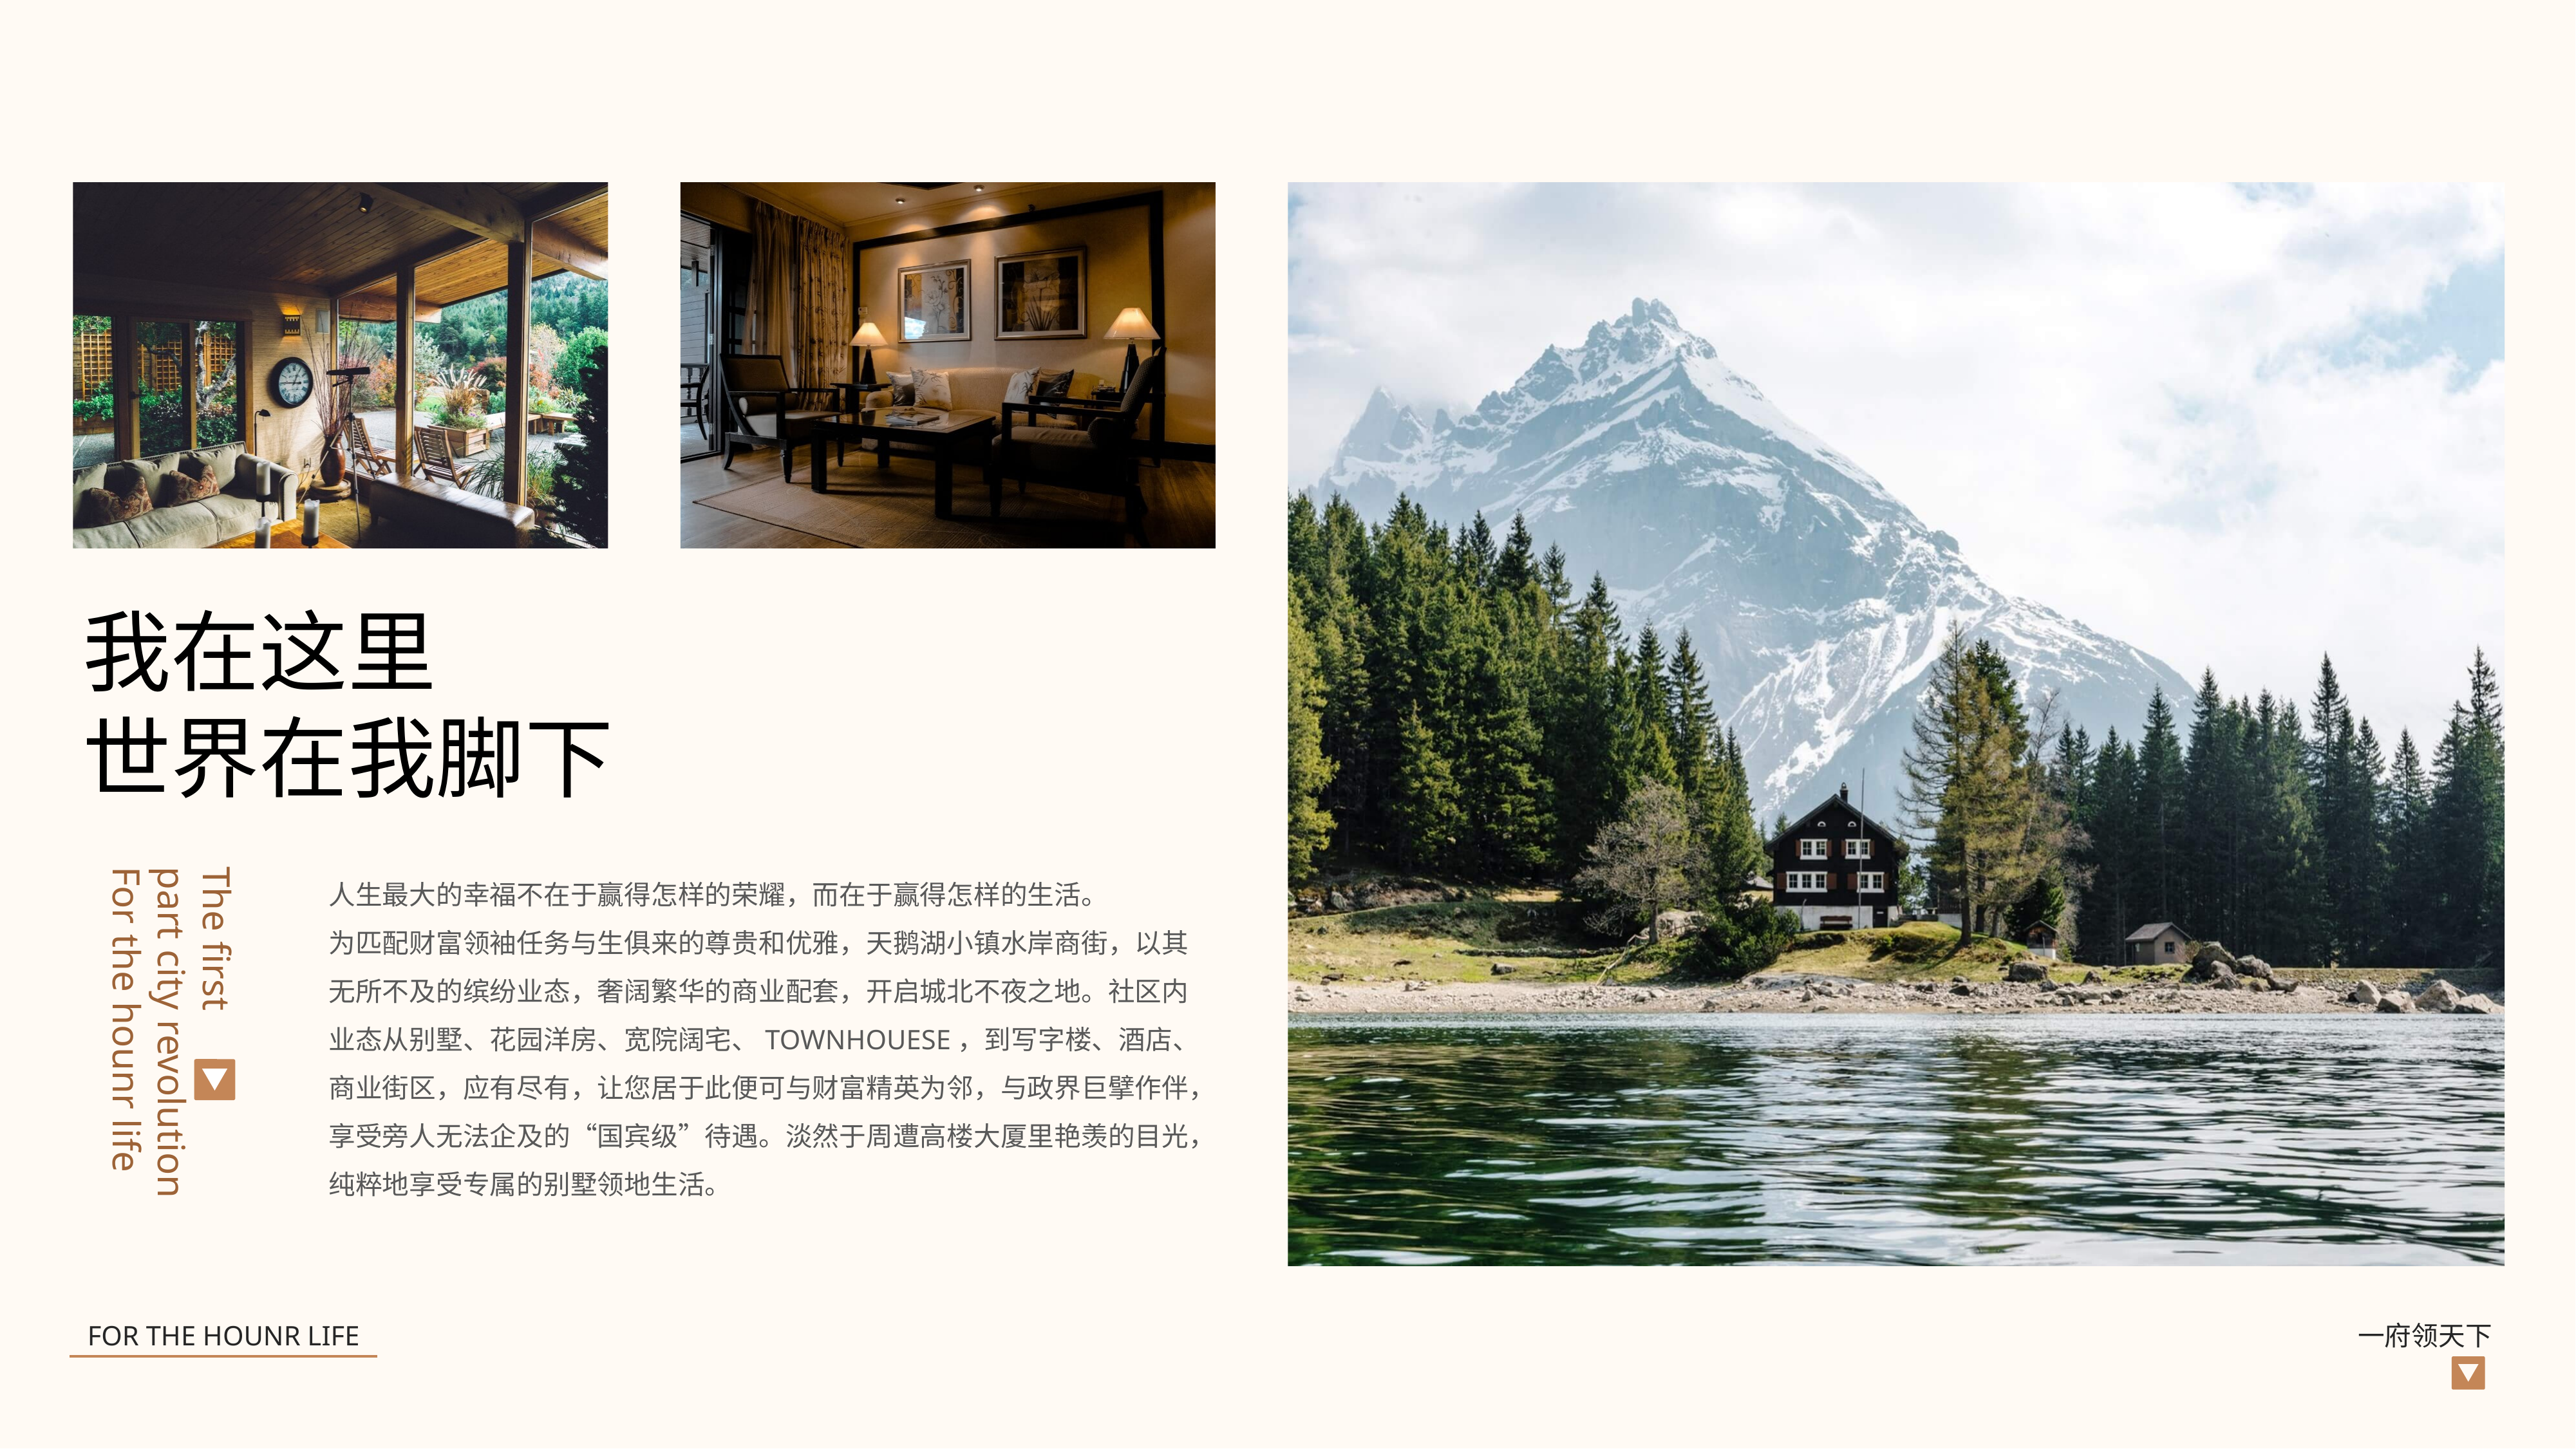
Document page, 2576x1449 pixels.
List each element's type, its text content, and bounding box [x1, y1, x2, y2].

text_box [1286, 181, 2506, 1267]
text_box [679, 181, 1217, 550]
text_box The first part city revolution For the hounr life [90, 857, 245, 1253]
text_box 我在这里 世界在我脚下 [73, 591, 635, 813]
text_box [194, 1059, 236, 1101]
text_box [71, 181, 609, 550]
text_box 人生最大的幸福不在于赢得怎样的荣耀，而在于赢得怎样的生活。 为匹配财富领袖任务与生俱来的尊贵和优雅，天鹅湖小镇水岸商街，以其无所不及的缤纷业态，奢阔繁华的商业配套，开启城北不夜之地。社区内业态从别墅、花园洋房、宽院阔宅、TOWNHOUESE，到写字楼、酒店、商业街区，应有尽有，让您居于此便可与财富精英为邻，与政界巨擘作伴，享受旁人无法企及的“国宾级”待遇。淡然于周遭高楼大厦里艳羡的目光，纯粹地享受专属的别墅领地生活。 [319, 857, 1216, 1205]
